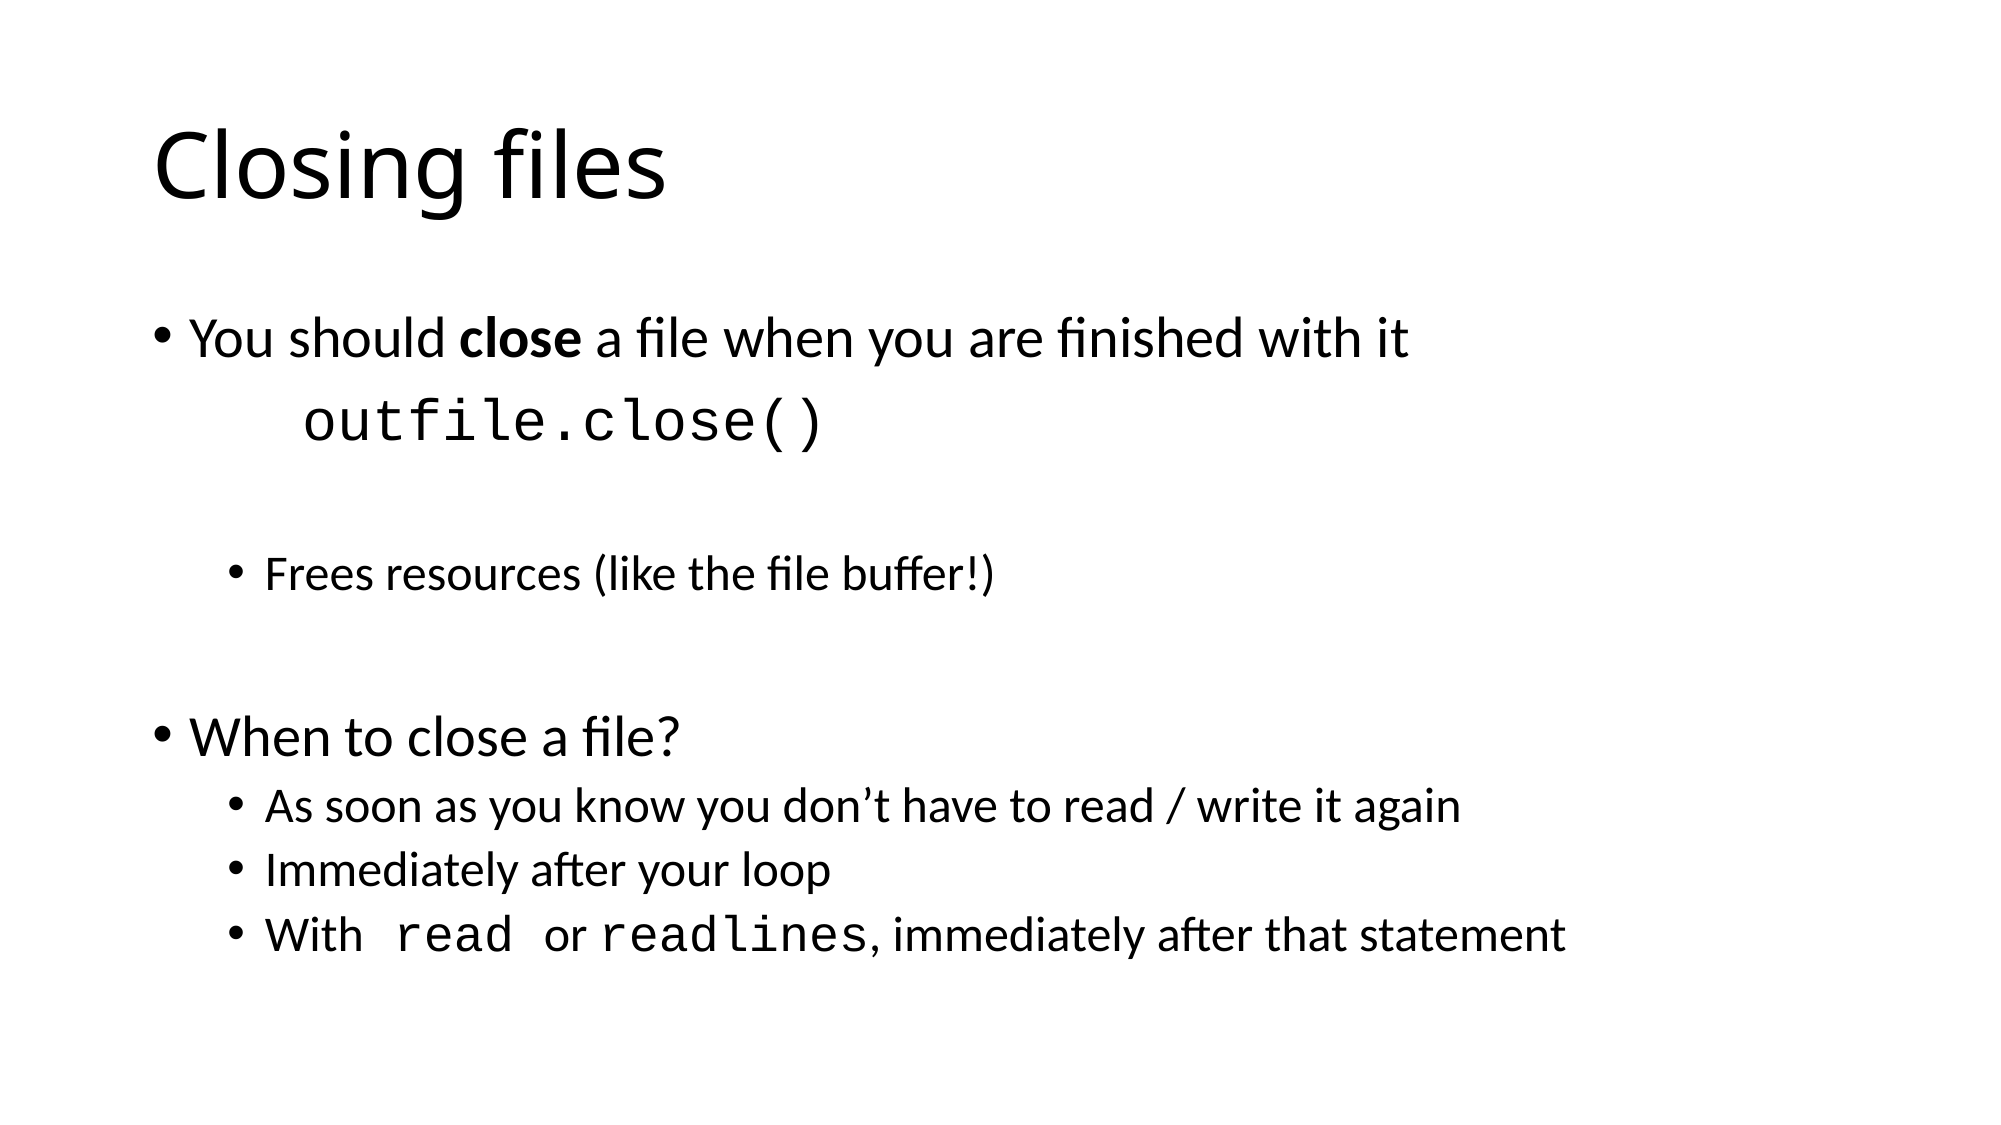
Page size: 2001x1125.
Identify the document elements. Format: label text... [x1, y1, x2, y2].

list You should close a file when you are finished with it outfile.close() Frees resources (like the file buffer!) When to close a file? As soon as you know you don’t have to read / write it again Immediately after your loop With read or readlines, immediately after that statement [137, 299, 1863, 1014]
title Closing files [137, 59, 1863, 278]
